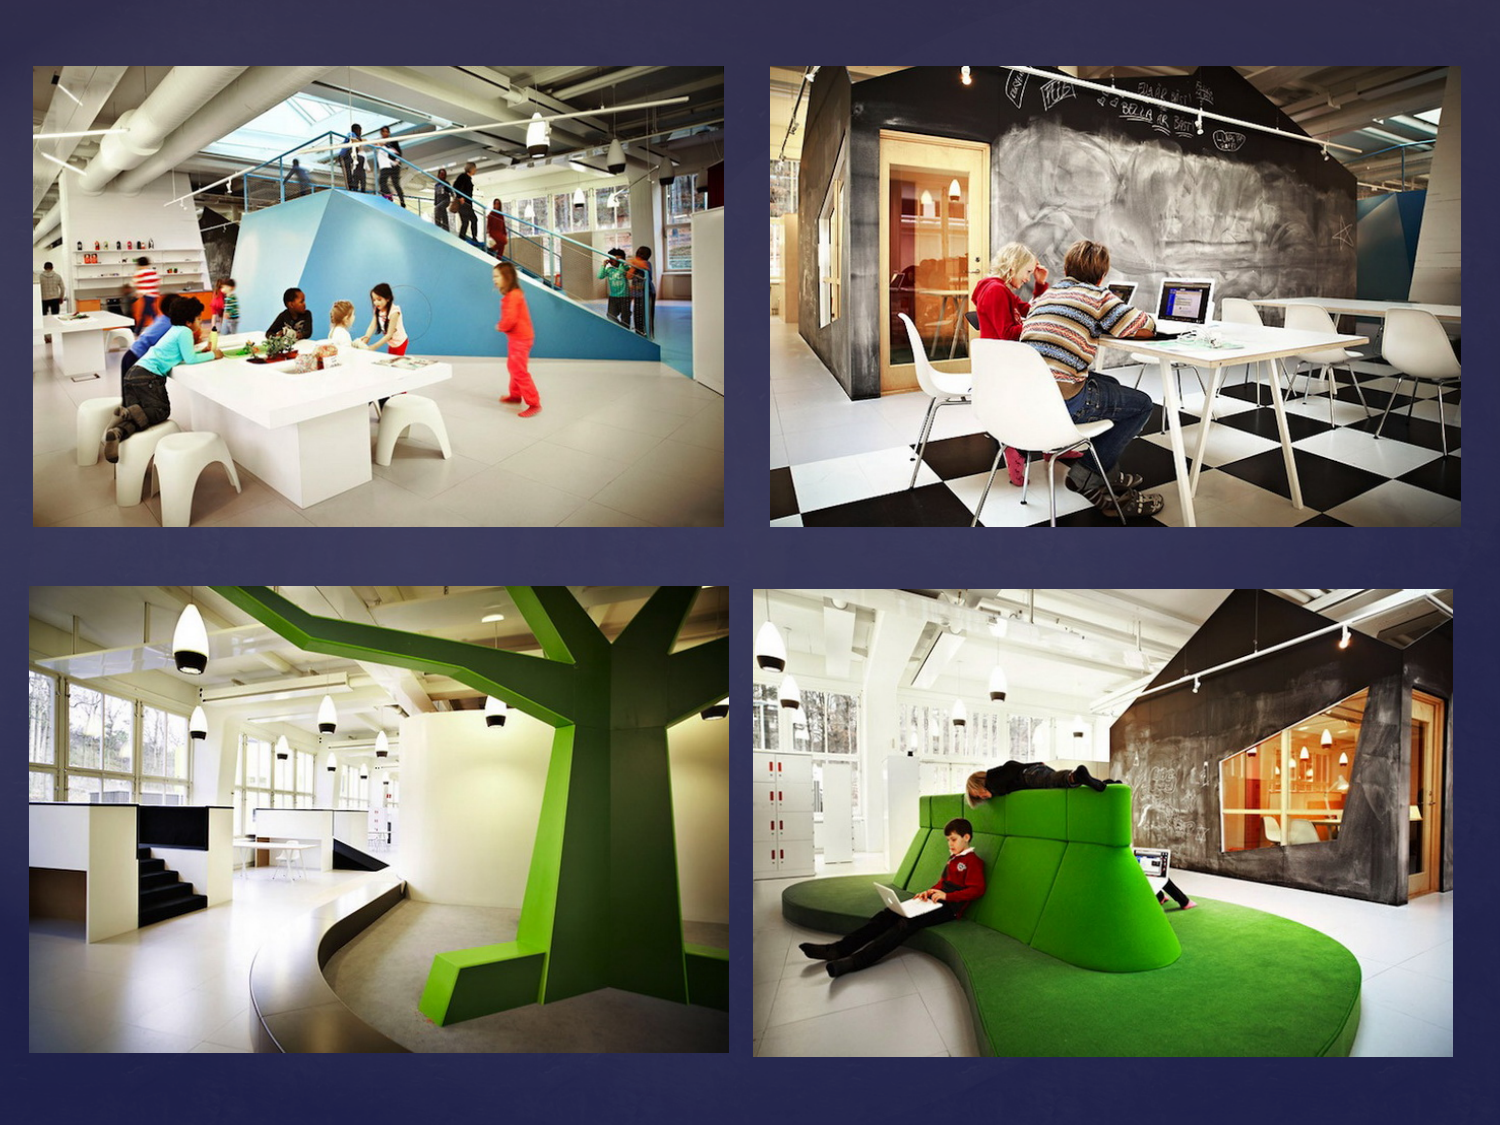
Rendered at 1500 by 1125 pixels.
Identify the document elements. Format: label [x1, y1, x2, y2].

picture [753, 589, 1454, 1057]
picture [770, 65, 1462, 528]
list [33, 65, 725, 528]
picture [28, 585, 729, 1054]
